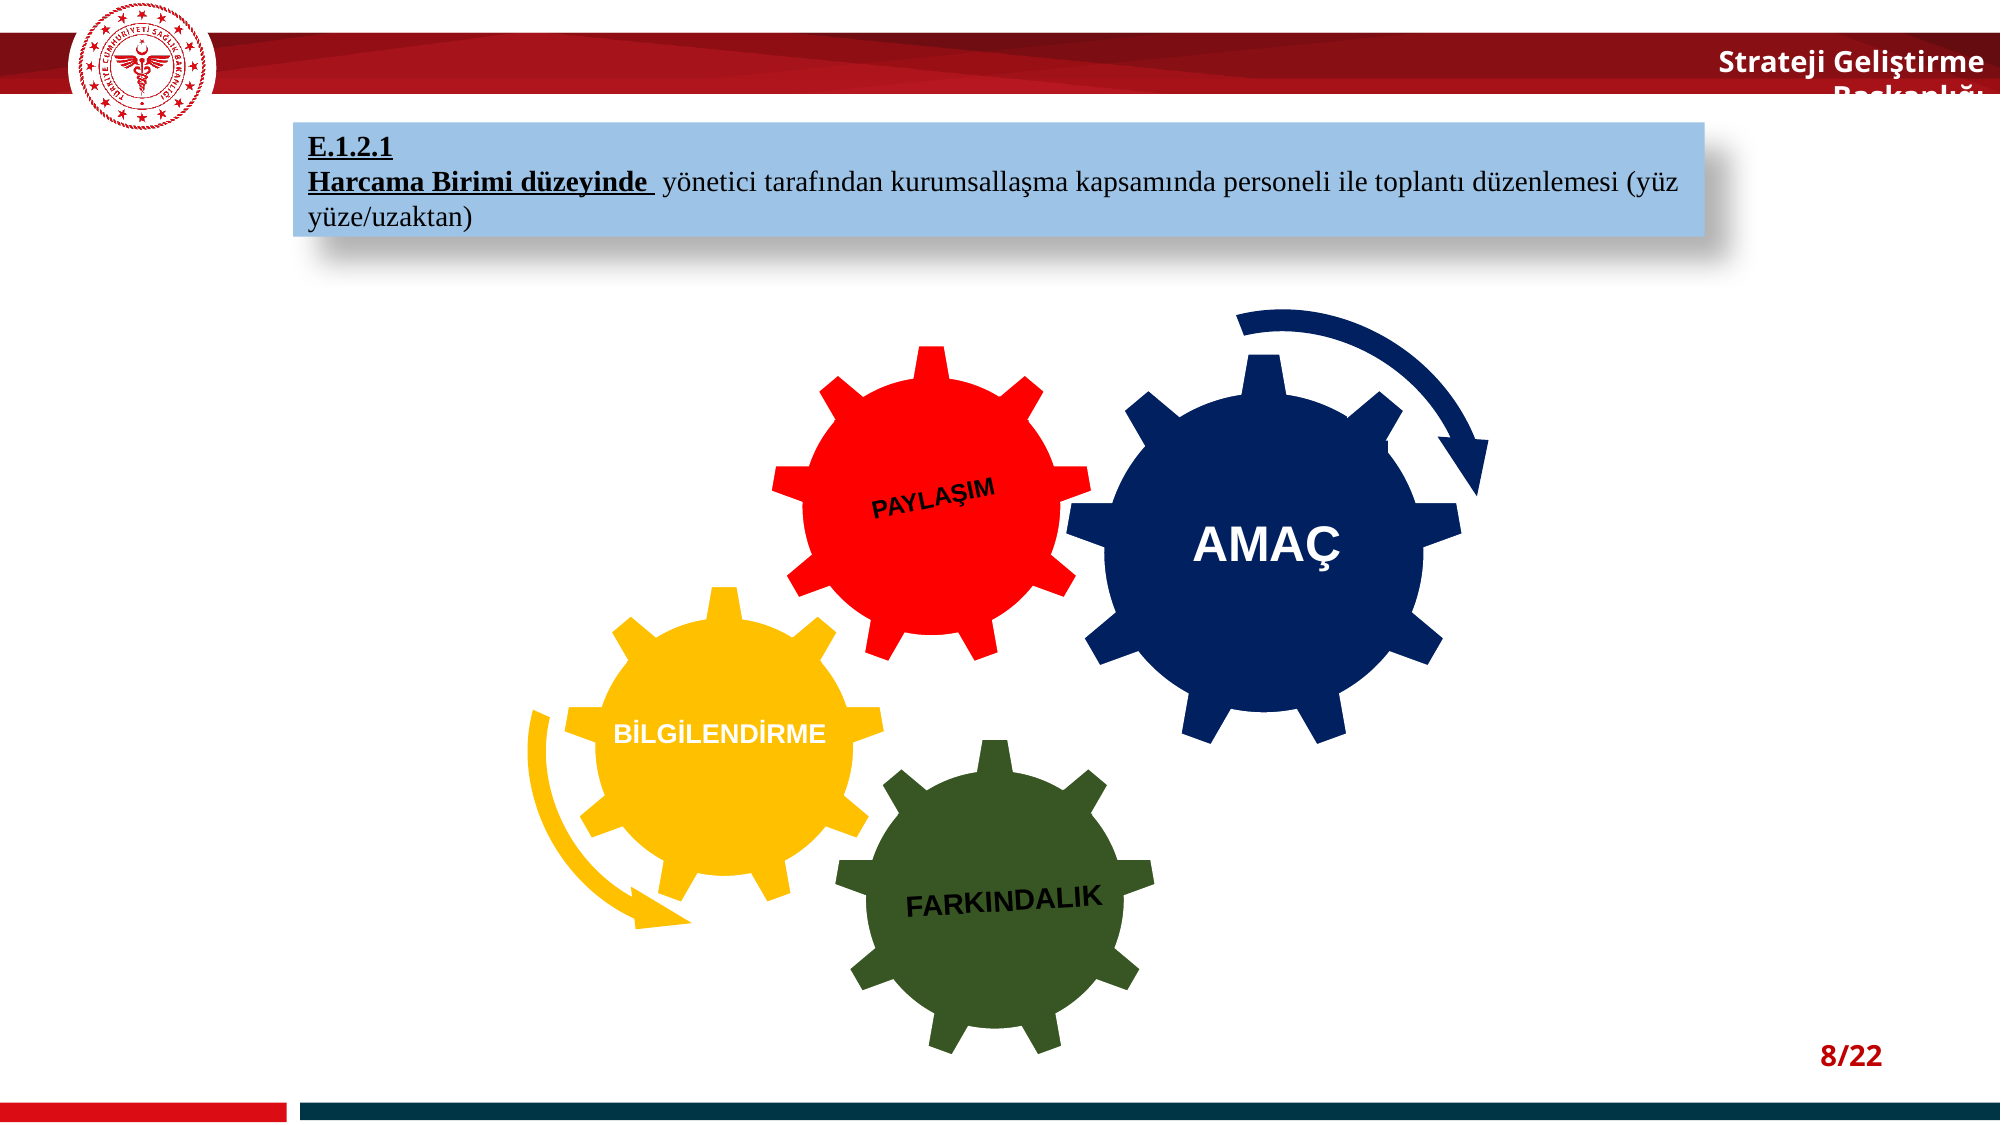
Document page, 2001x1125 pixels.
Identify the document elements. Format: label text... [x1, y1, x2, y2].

text_box [617, 910, 692, 930]
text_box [1063, 351, 1465, 754]
text_box E.1.2.1 Harcama Birimi düzeyinde yönetici tarafından kurumsallaşma kapsamında personeli ile toplantı düzenlemesi (yüz yüze/uzaktan) [292, 121, 1706, 238]
text_box [1465, 417, 1489, 497]
picture [208, 32, 2000, 94]
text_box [832, 737, 1158, 1063]
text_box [561, 584, 887, 910]
picture [0, 0, 207, 133]
text_box [1236, 309, 1407, 351]
text_box [527, 709, 561, 857]
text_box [768, 343, 1094, 669]
